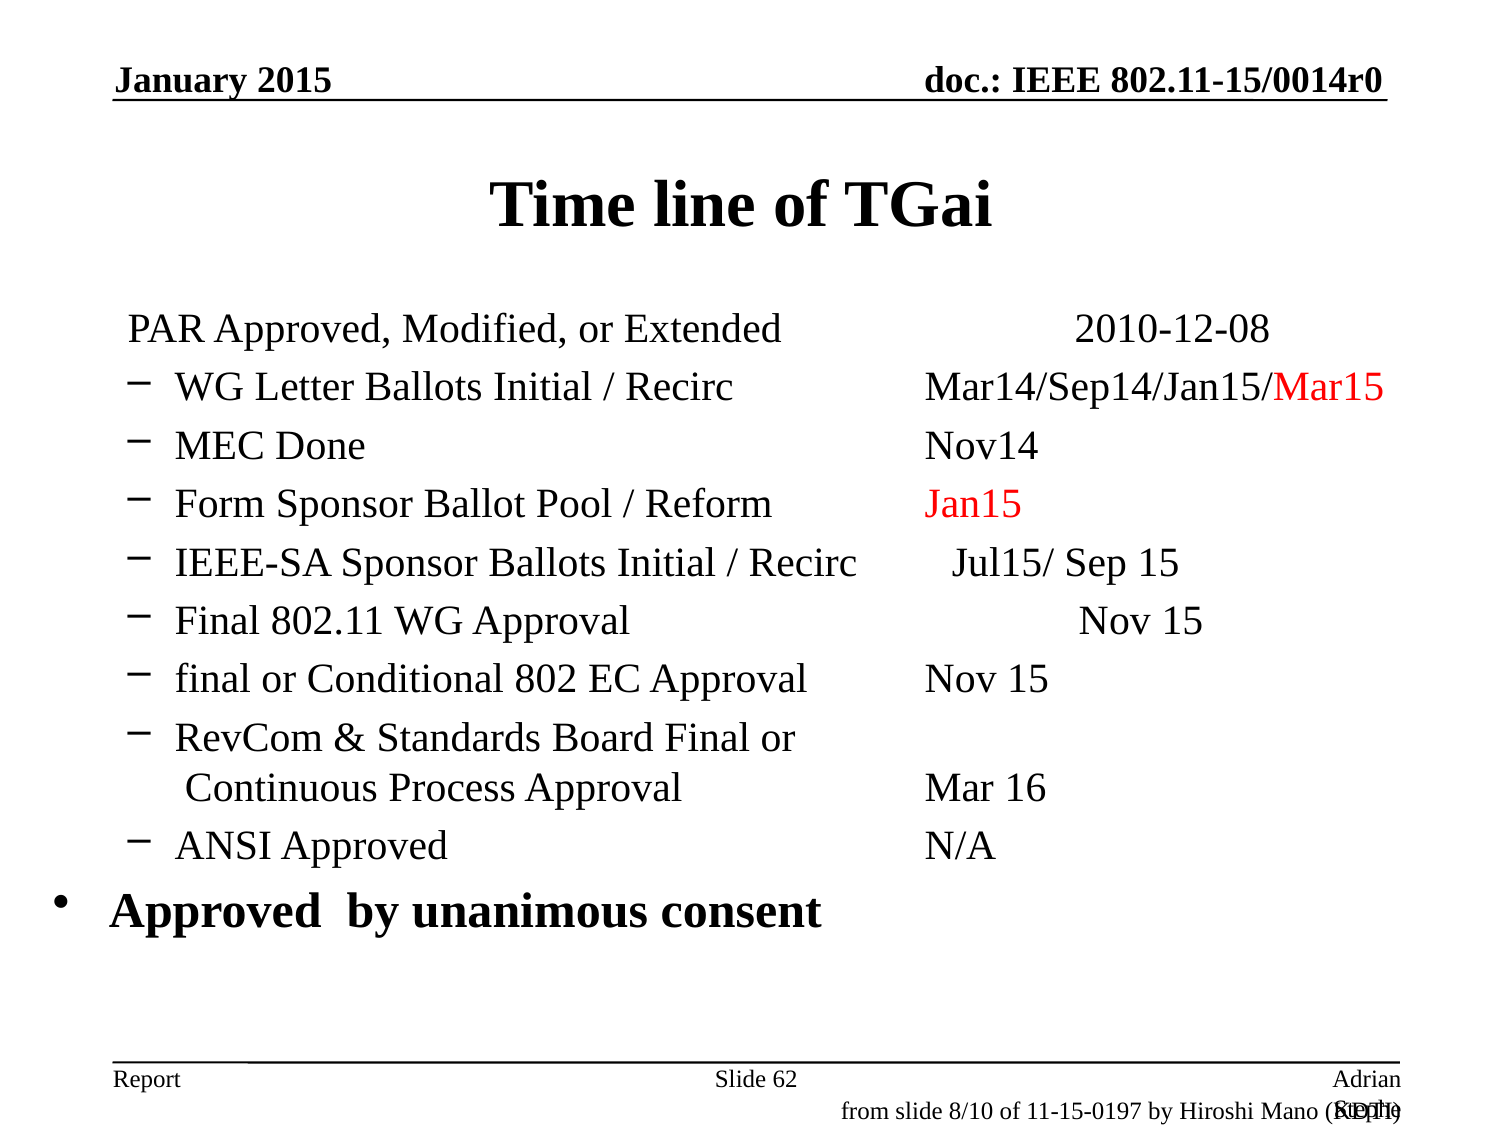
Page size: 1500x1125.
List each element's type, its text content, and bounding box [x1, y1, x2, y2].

list PAR Approved, Modified, or Extended 2010-12-08 WG Letter Ballots Initial / Recirc Mar14/Sep14/Jan15/Mar15 MEC Done Nov14 Form Sponsor Ballot Pool / Reform Jan15 IEEE-SA Sponsor Ballots Initial / Recirc Jul15/ Sep 15 Final 802.11 WG Approval Nov 15 final or Conditional 802 EC Approval Nov 15 RevCom & Standards Board Final or Continuous Process Approval Mar 16 ANSI Approved N/A Approved by unanimous consent [37, 224, 1500, 1000]
text_box from slide 8/10 of 11-15-0197 by Hiroshi Mano (KDTI) [343, 1087, 1417, 1125]
title Time line of TGai [112, 112, 1388, 224]
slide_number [114, 54, 374, 101]
slide_number Slide 62 [711, 1061, 801, 1087]
footer Adrian Stephens, Intel Corporation [1324, 1061, 1402, 1093]
